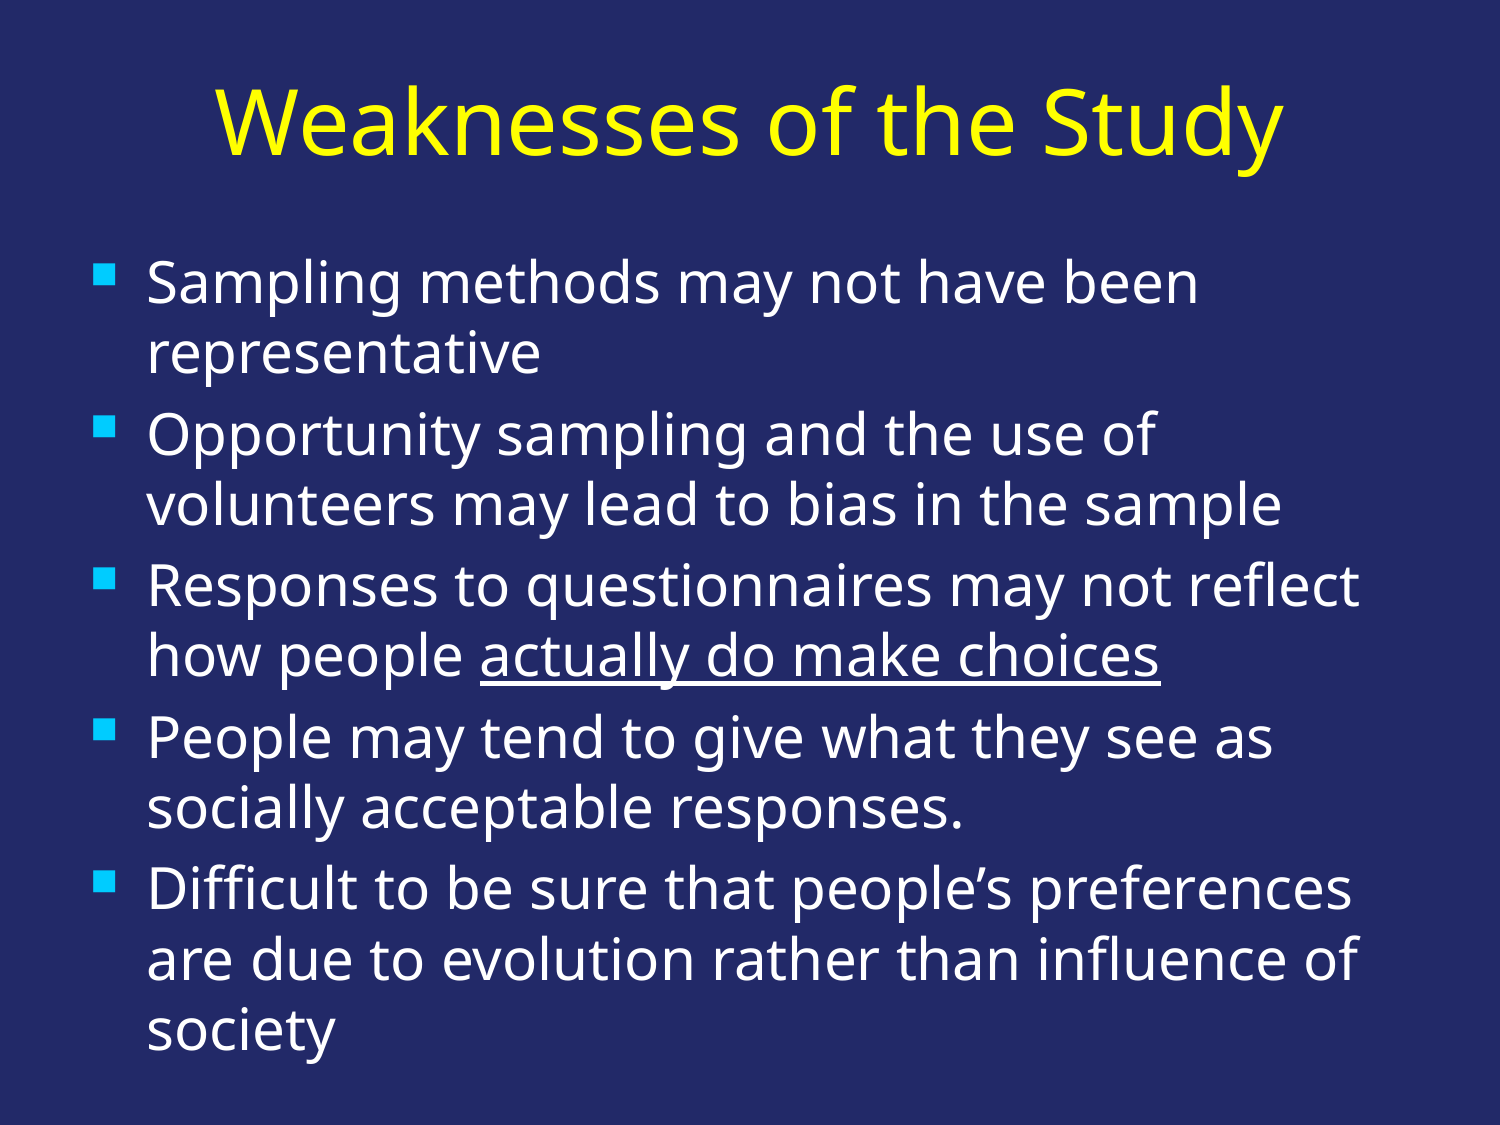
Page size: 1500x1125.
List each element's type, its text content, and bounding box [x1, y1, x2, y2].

list Sampling methods may not have been representative Opportunity sampling and the use of volunteers may lead to bias in the sample Responses to questionnaires may not reflect how people actually do make choices People may tend to give what they see as socially acceptable responses. Difficult to be sure that people’s preferences are due to evolution rather than influence of society [74, 237, 1426, 1063]
title Weaknesses of the Study [74, 37, 1426, 201]
